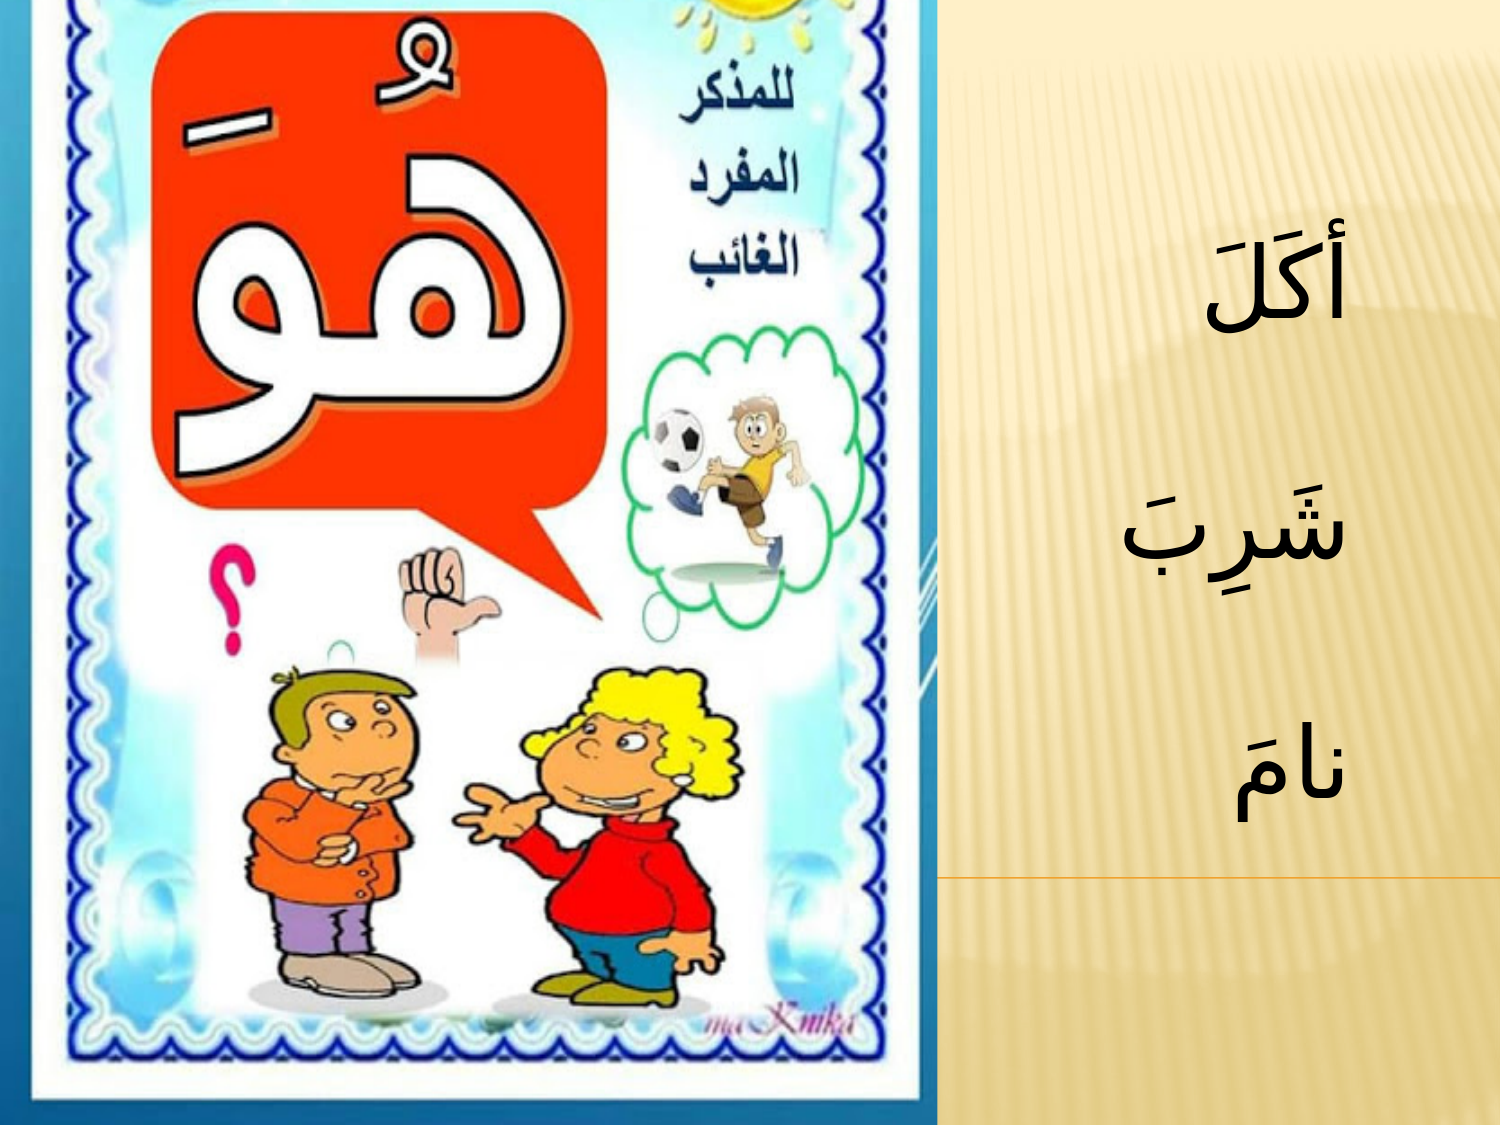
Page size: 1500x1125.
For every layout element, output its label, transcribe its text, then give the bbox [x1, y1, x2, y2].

picture [0, 0, 938, 1125]
text_box أكَلَ شَرِبَ نامَ [984, 210, 1418, 826]
